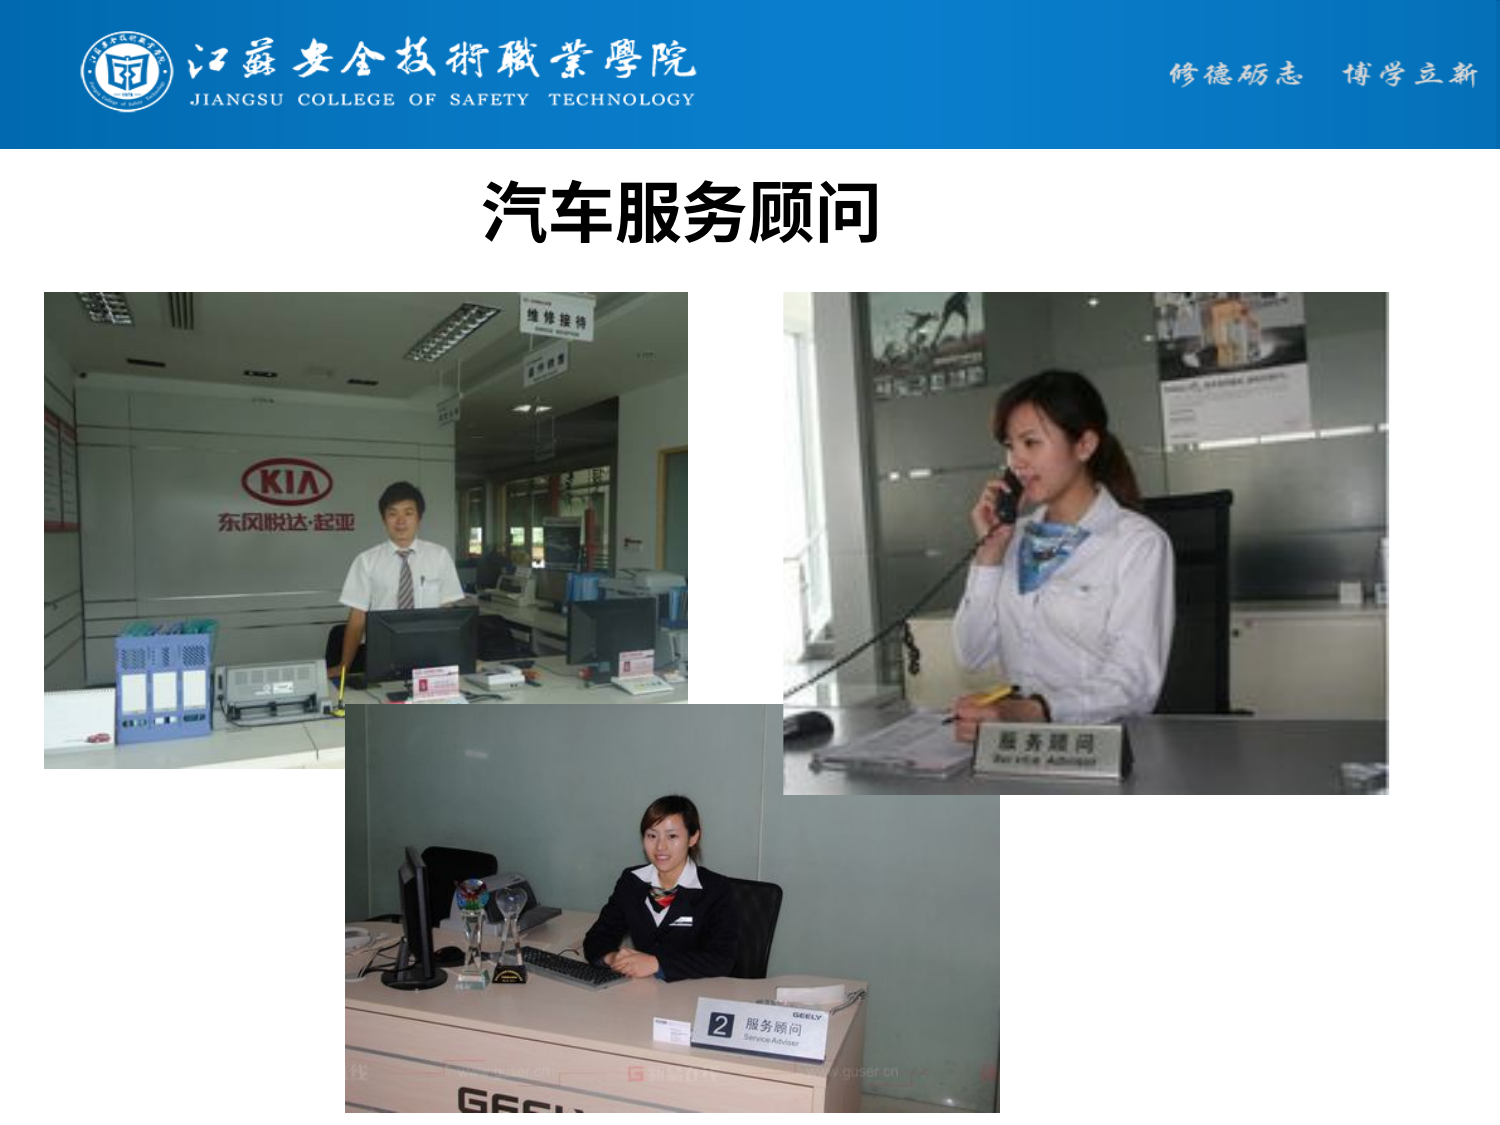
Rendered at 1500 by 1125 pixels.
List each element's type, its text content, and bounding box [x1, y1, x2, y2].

picture [0, 0, 1500, 149]
picture [44, 292, 1390, 1113]
text_box 汽车服务顾问 [466, 163, 1268, 258]
